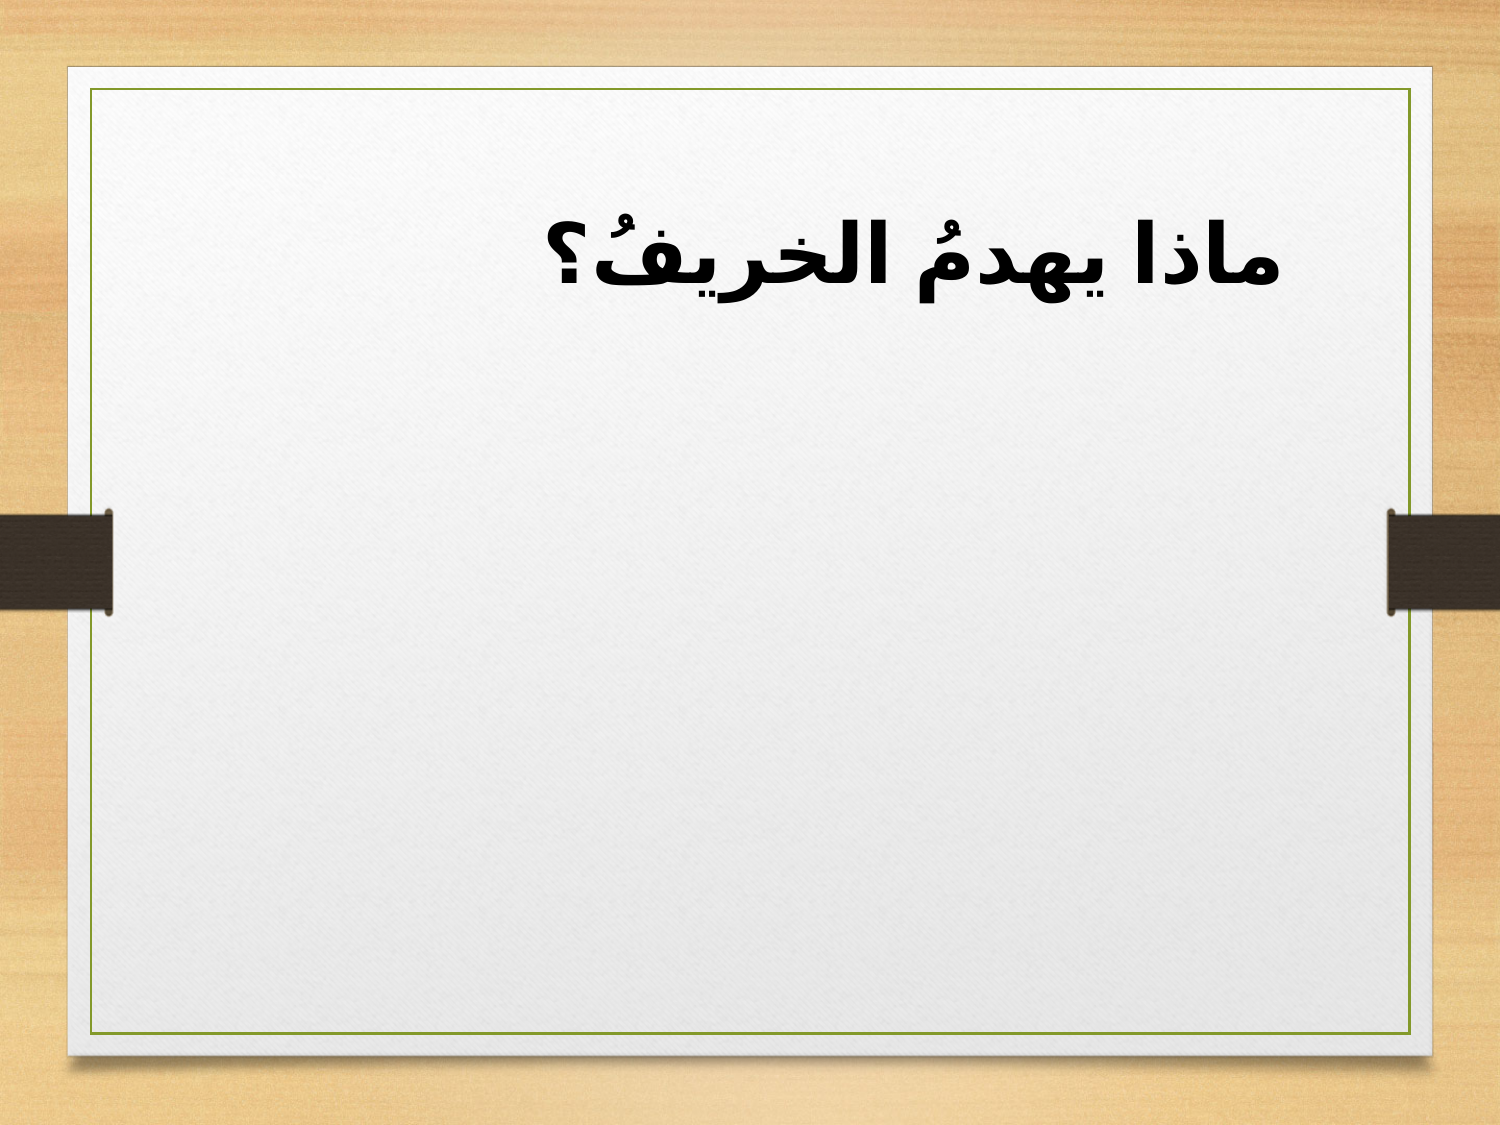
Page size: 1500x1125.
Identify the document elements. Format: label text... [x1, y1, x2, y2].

text_box ماذا يهدمُ الخريفُ؟ [400, 192, 1301, 353]
picture [0, 0, 1500, 1125]
